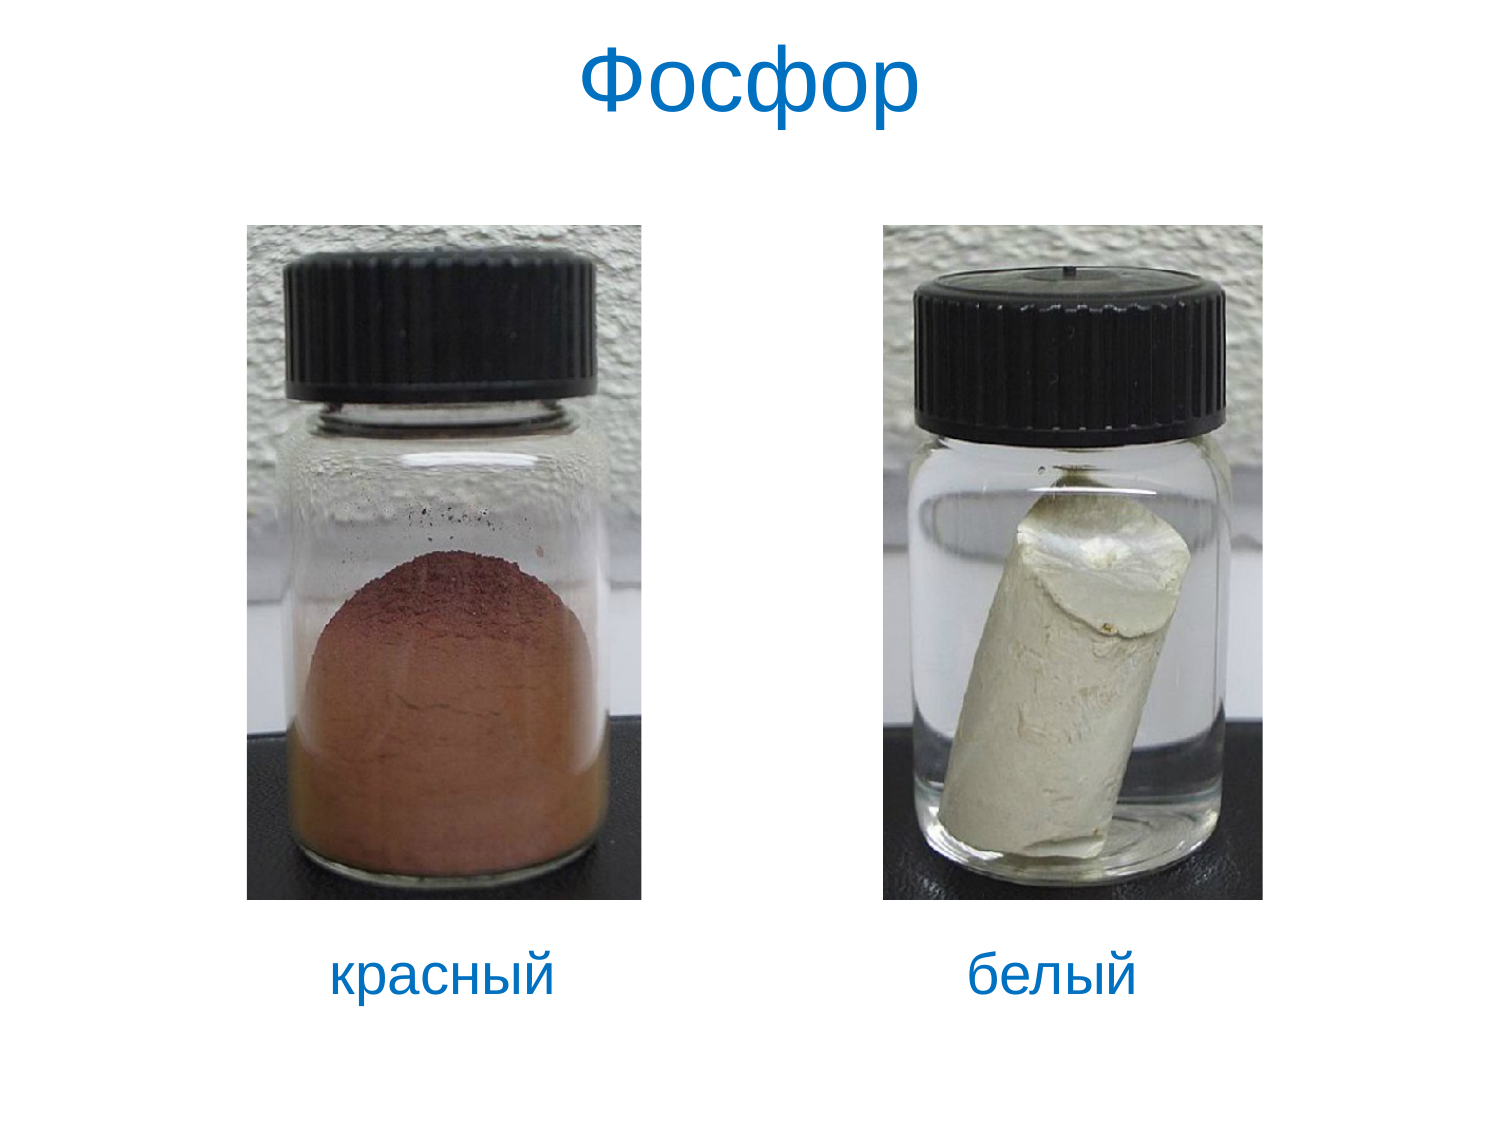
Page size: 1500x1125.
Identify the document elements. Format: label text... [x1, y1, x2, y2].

text_box белый [863, 928, 1258, 1014]
text_box Фосфор [525, 11, 975, 137]
picture [246, 225, 642, 900]
text_box красный [218, 928, 668, 1014]
picture [882, 225, 1263, 900]
